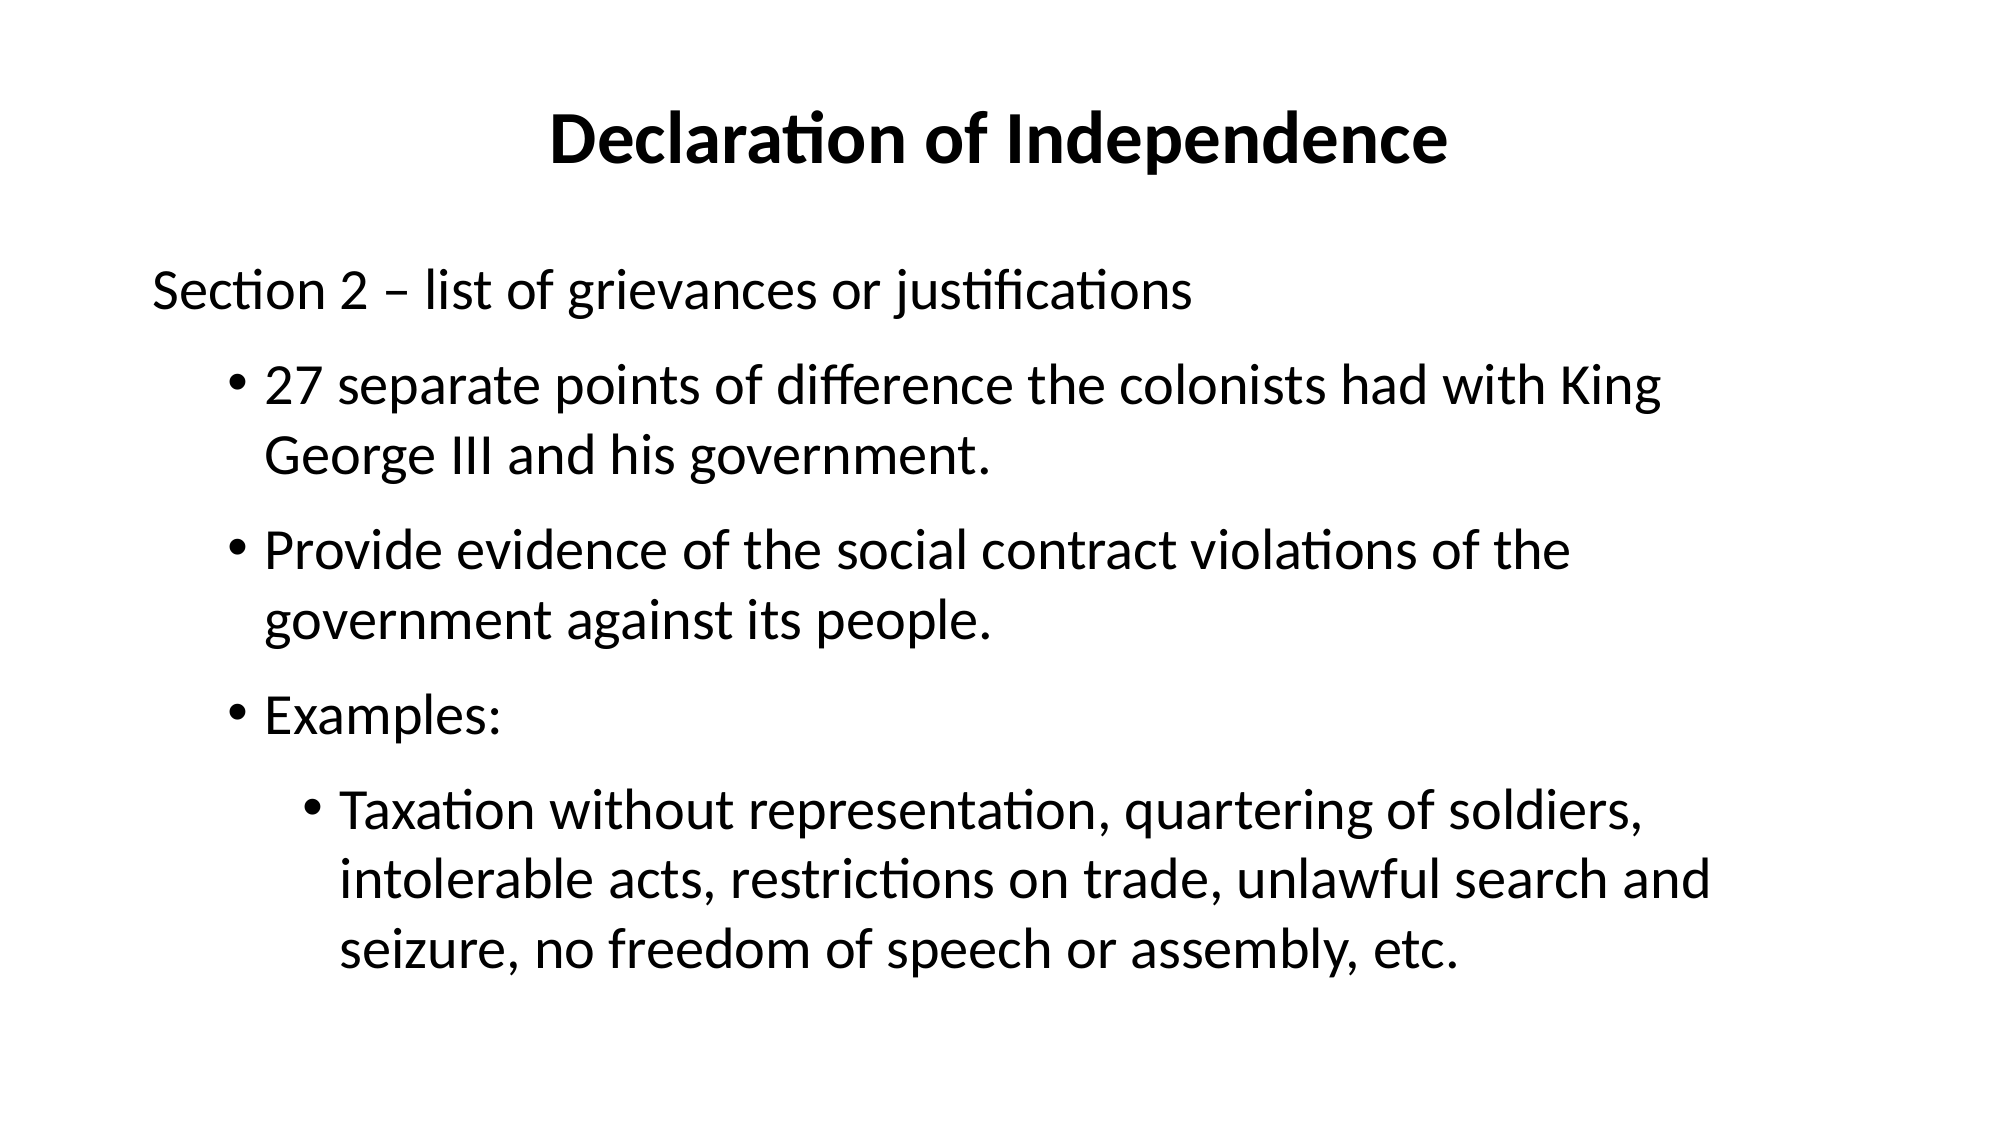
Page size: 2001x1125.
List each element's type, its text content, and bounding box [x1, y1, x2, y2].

list Section 2 – list of grievances or justifications 27 separate points of difference the colonists had with King George III and his government. Provide evidence of the social contract violations of the government against its people. Examples: Taxation without representation, quartering of soldiers, intolerable acts, restrictions on trade, unlawful search and seizure, no freedom of speech or assembly, etc. [137, 244, 1863, 1014]
title Declaration of Independence [137, 59, 1863, 218]
